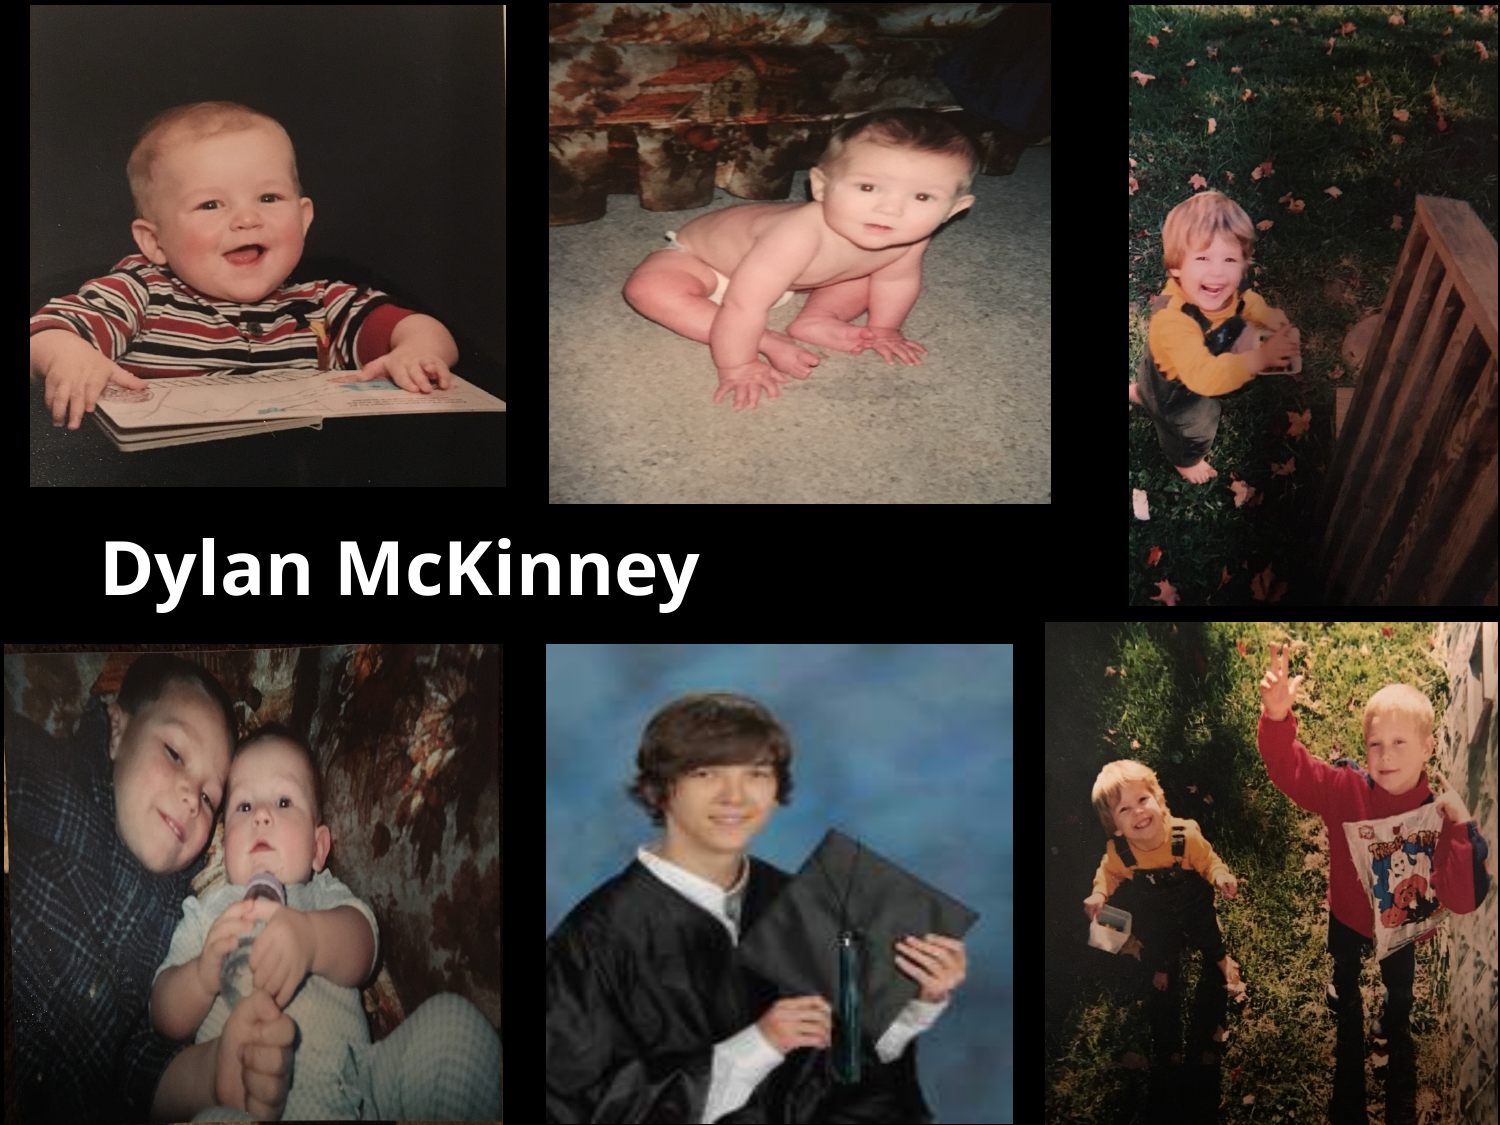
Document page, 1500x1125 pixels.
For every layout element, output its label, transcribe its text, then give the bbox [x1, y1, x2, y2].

title Dylan McKinney [0, 499, 863, 632]
picture [4, 644, 503, 1125]
picture [1129, 5, 1498, 606]
picture [1045, 622, 1498, 1125]
picture [549, 3, 1051, 504]
picture [30, 5, 506, 487]
picture [546, 644, 1013, 1125]
